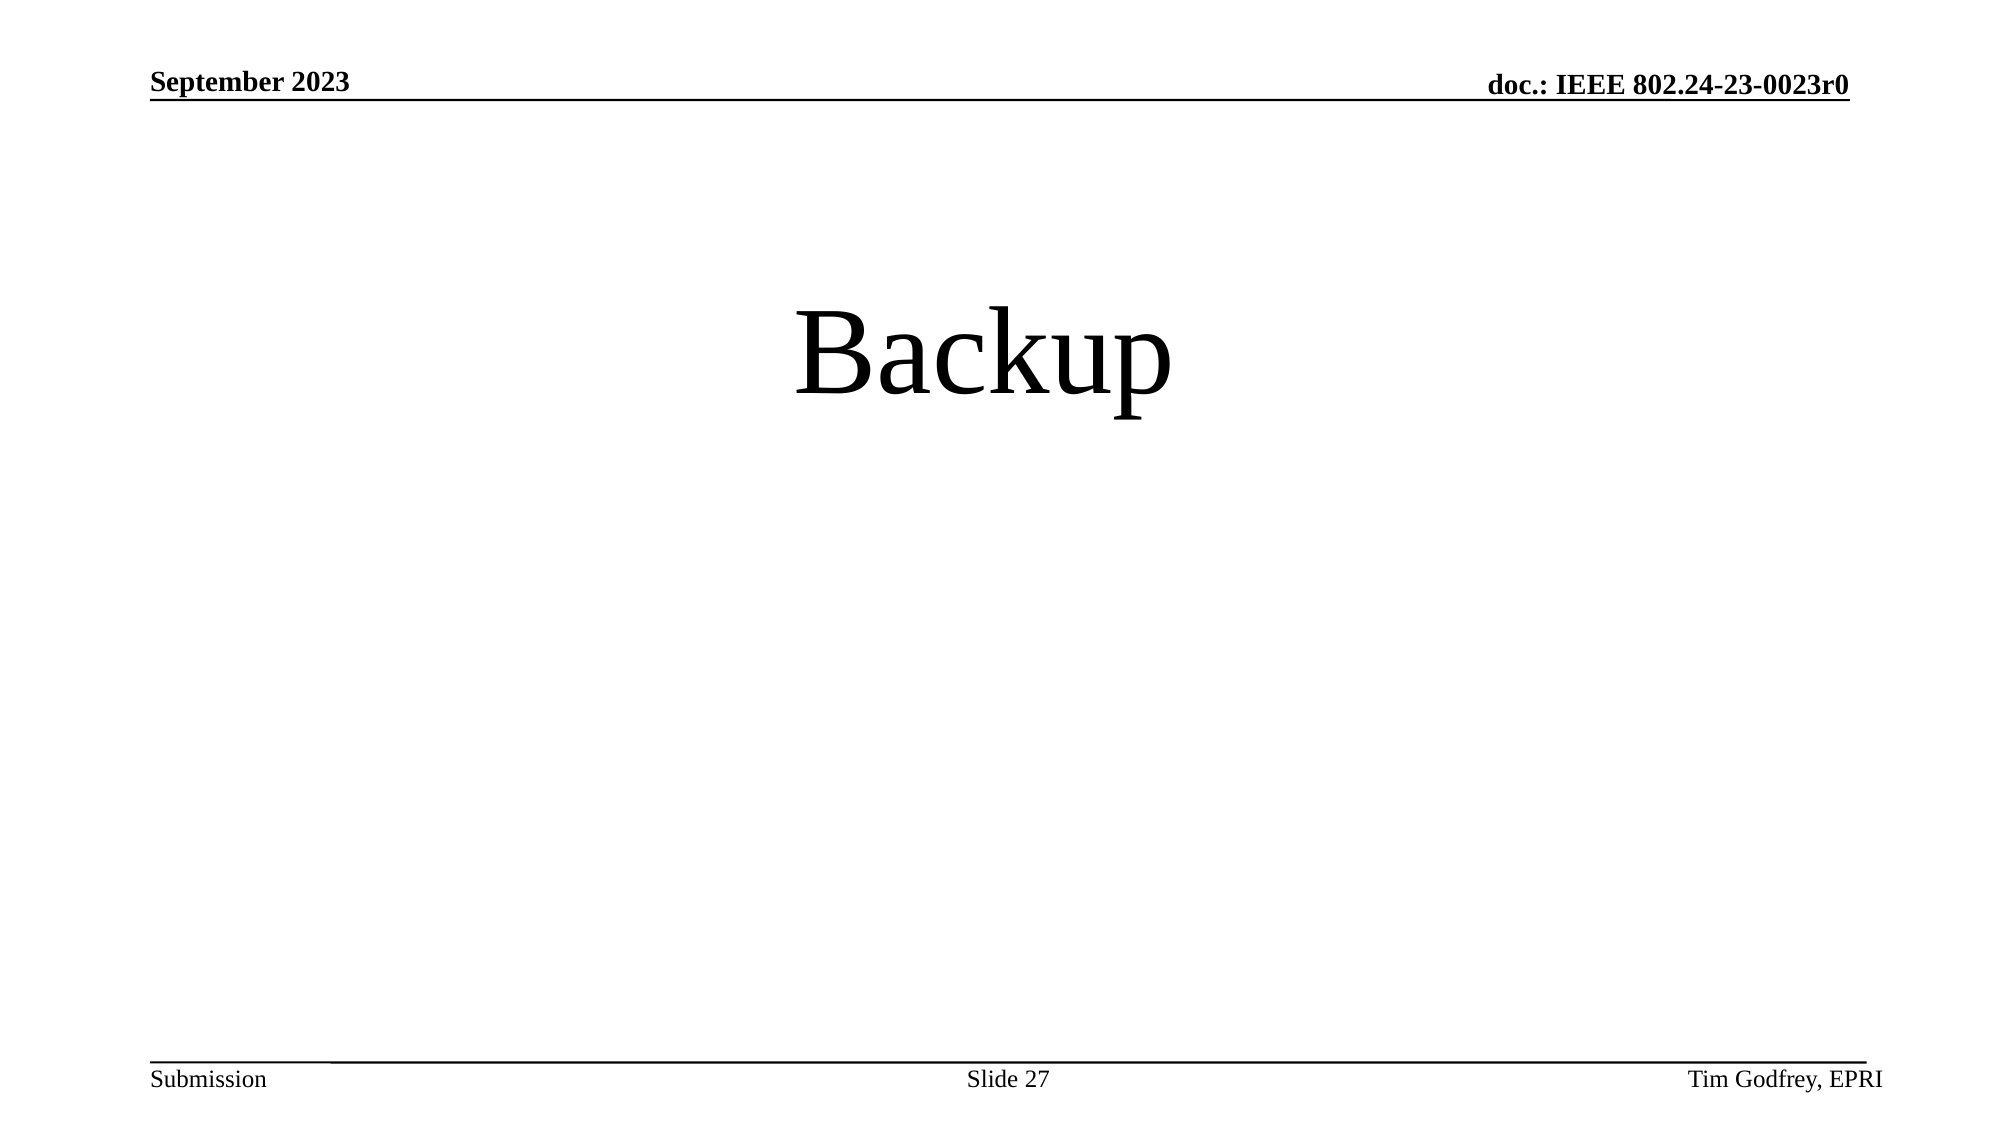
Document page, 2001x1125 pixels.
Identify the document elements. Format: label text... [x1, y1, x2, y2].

footer Tim Godfrey, EPRI [1200, 1062, 1884, 1108]
slide_number Slide 27 [937, 1062, 1079, 1108]
title Backup [249, 184, 1750, 576]
